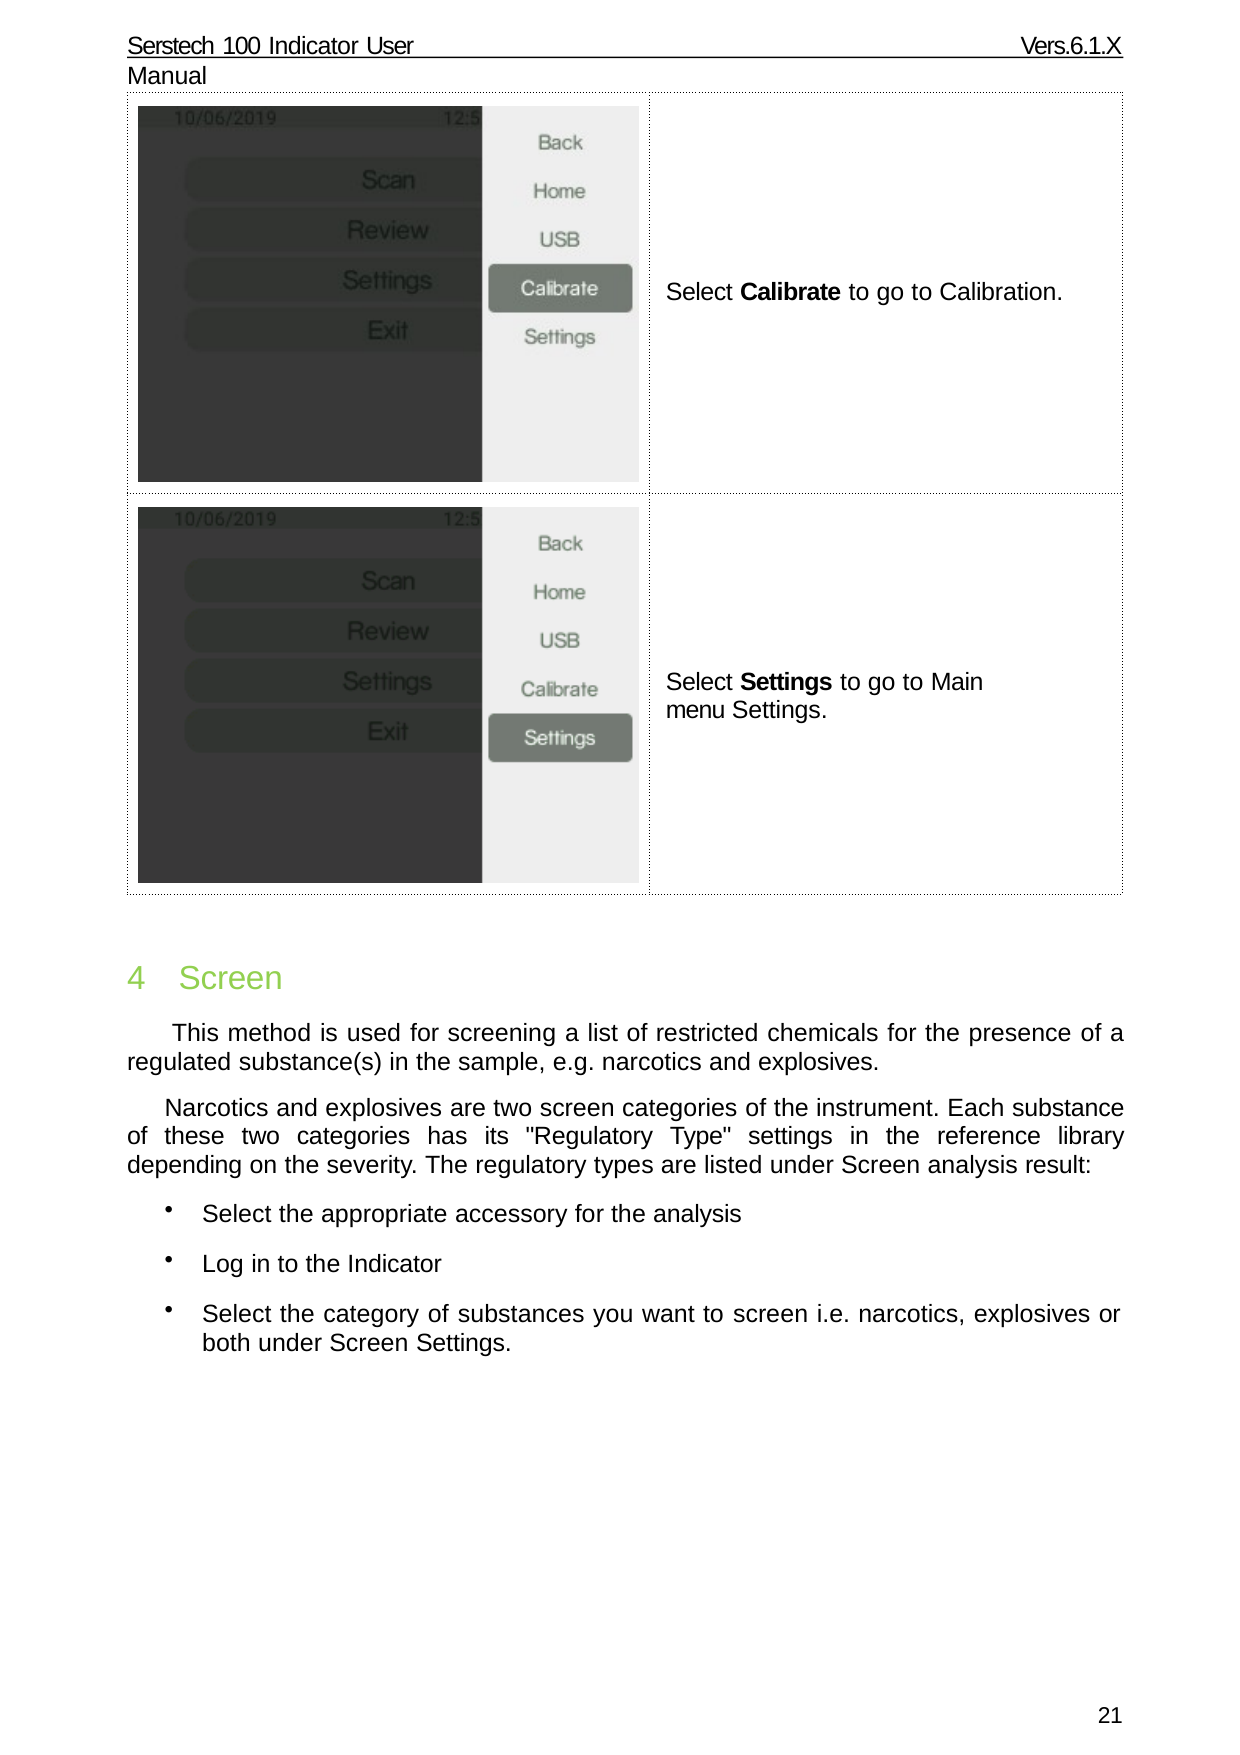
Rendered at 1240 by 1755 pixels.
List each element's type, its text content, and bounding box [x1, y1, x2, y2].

slide_number 10 [1095, 1700, 1133, 1755]
table_header Select Calibrate to go to Calibration. [650, 93, 1122, 494]
text_box Serstech 100 Indicator User Manual [125, 27, 492, 89]
table_cell Select Settings to go to Main menu Settings. [650, 494, 1122, 895]
table_header [127, 93, 650, 494]
text_box 4 Screen This method is used for screening a list of restricted chemicals for the presence of a regulated substance(s) in the sample, e.g. narcotics and explosives. Narcotics and explosives are two screen categories of the instrument. Each substance of these two categories has its "Regulatory Type" settings in the reference library depending on the severity. The regulatory types are listed under Screen analysis result: Select the appropriate accessory for the analysis Log in to the Indicator Select the category of substances you want to screen i.e. narcotics, explosives or both under Screen Settings. [125, 954, 1126, 1357]
picture [138, 105, 640, 482]
table_cell [127, 494, 650, 895]
text_box Vers.6.1.X [1018, 27, 1125, 59]
picture [138, 506, 640, 883]
